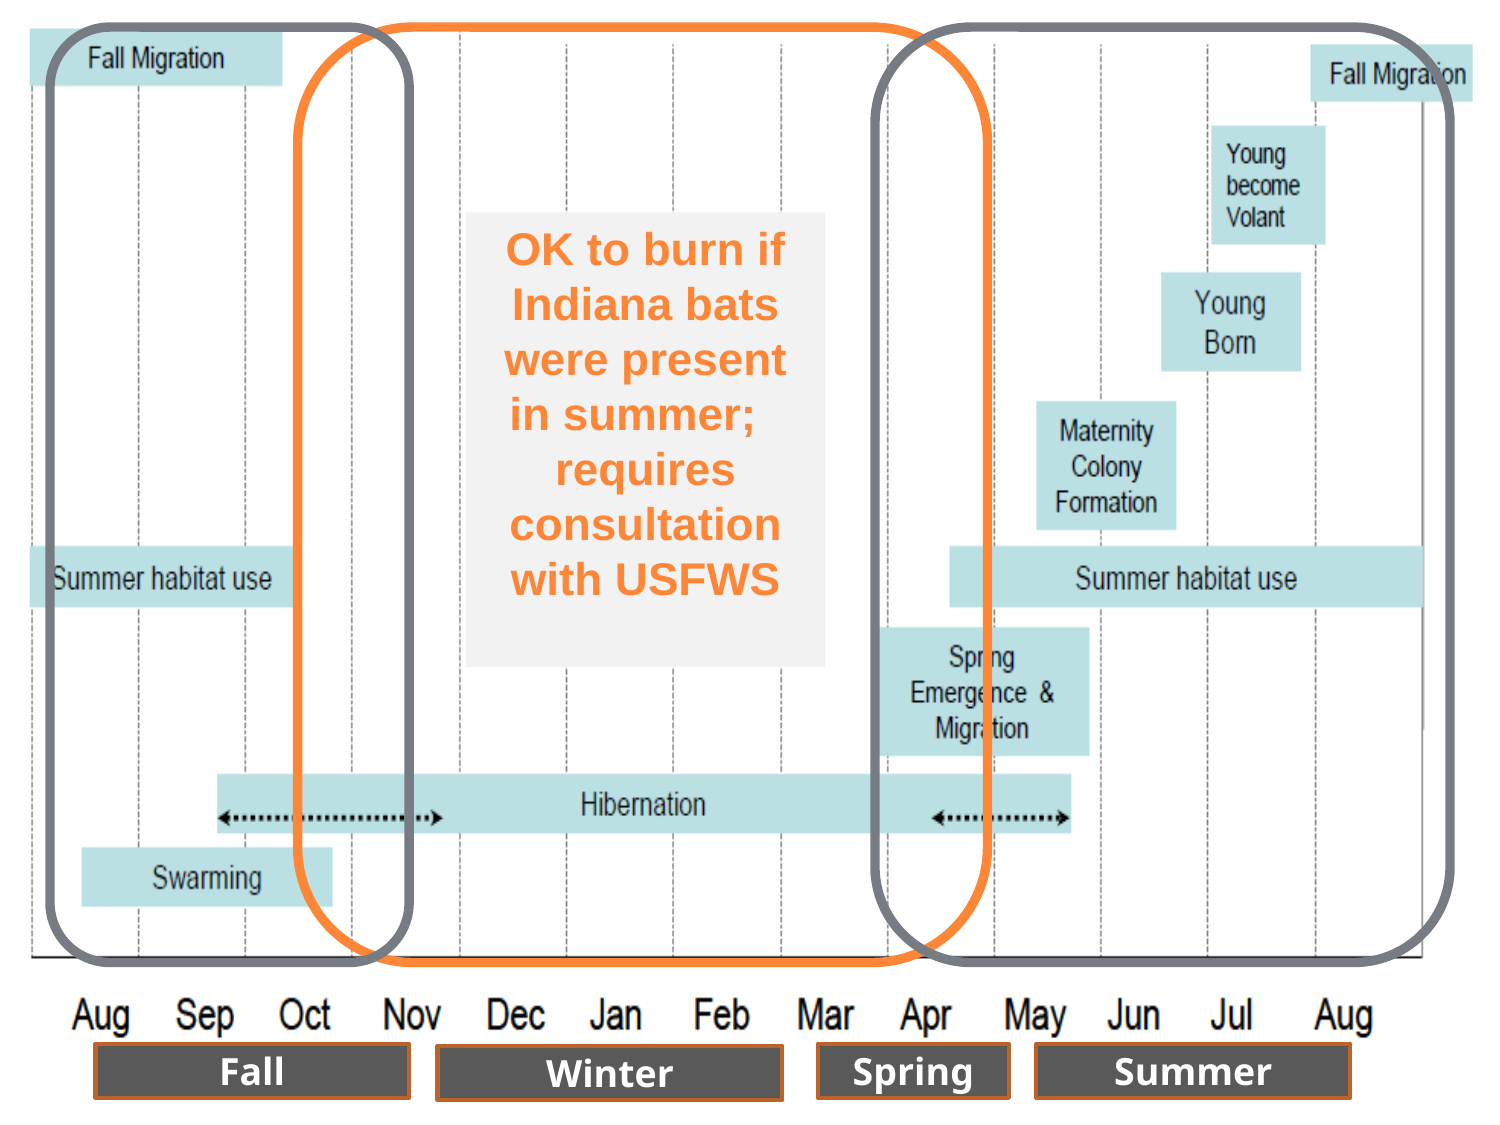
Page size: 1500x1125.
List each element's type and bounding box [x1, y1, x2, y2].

text_box [0, 0, 1500, 1125]
